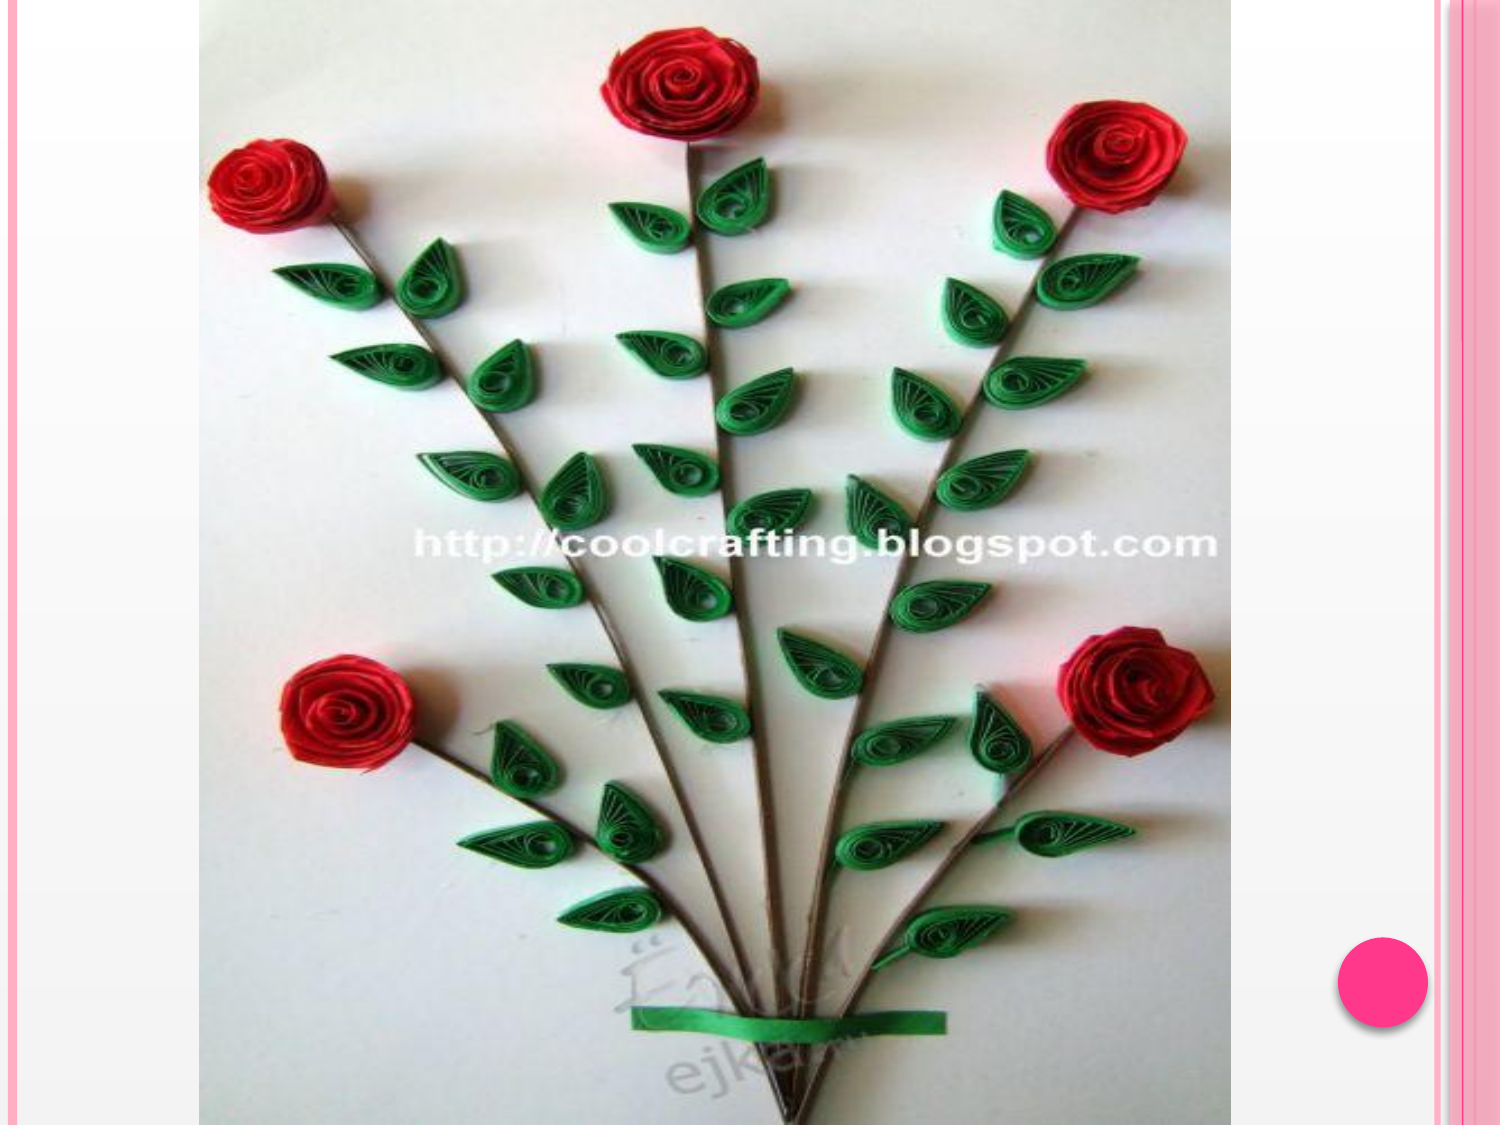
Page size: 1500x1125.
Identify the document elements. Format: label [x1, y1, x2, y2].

list [198, 0, 1231, 1125]
